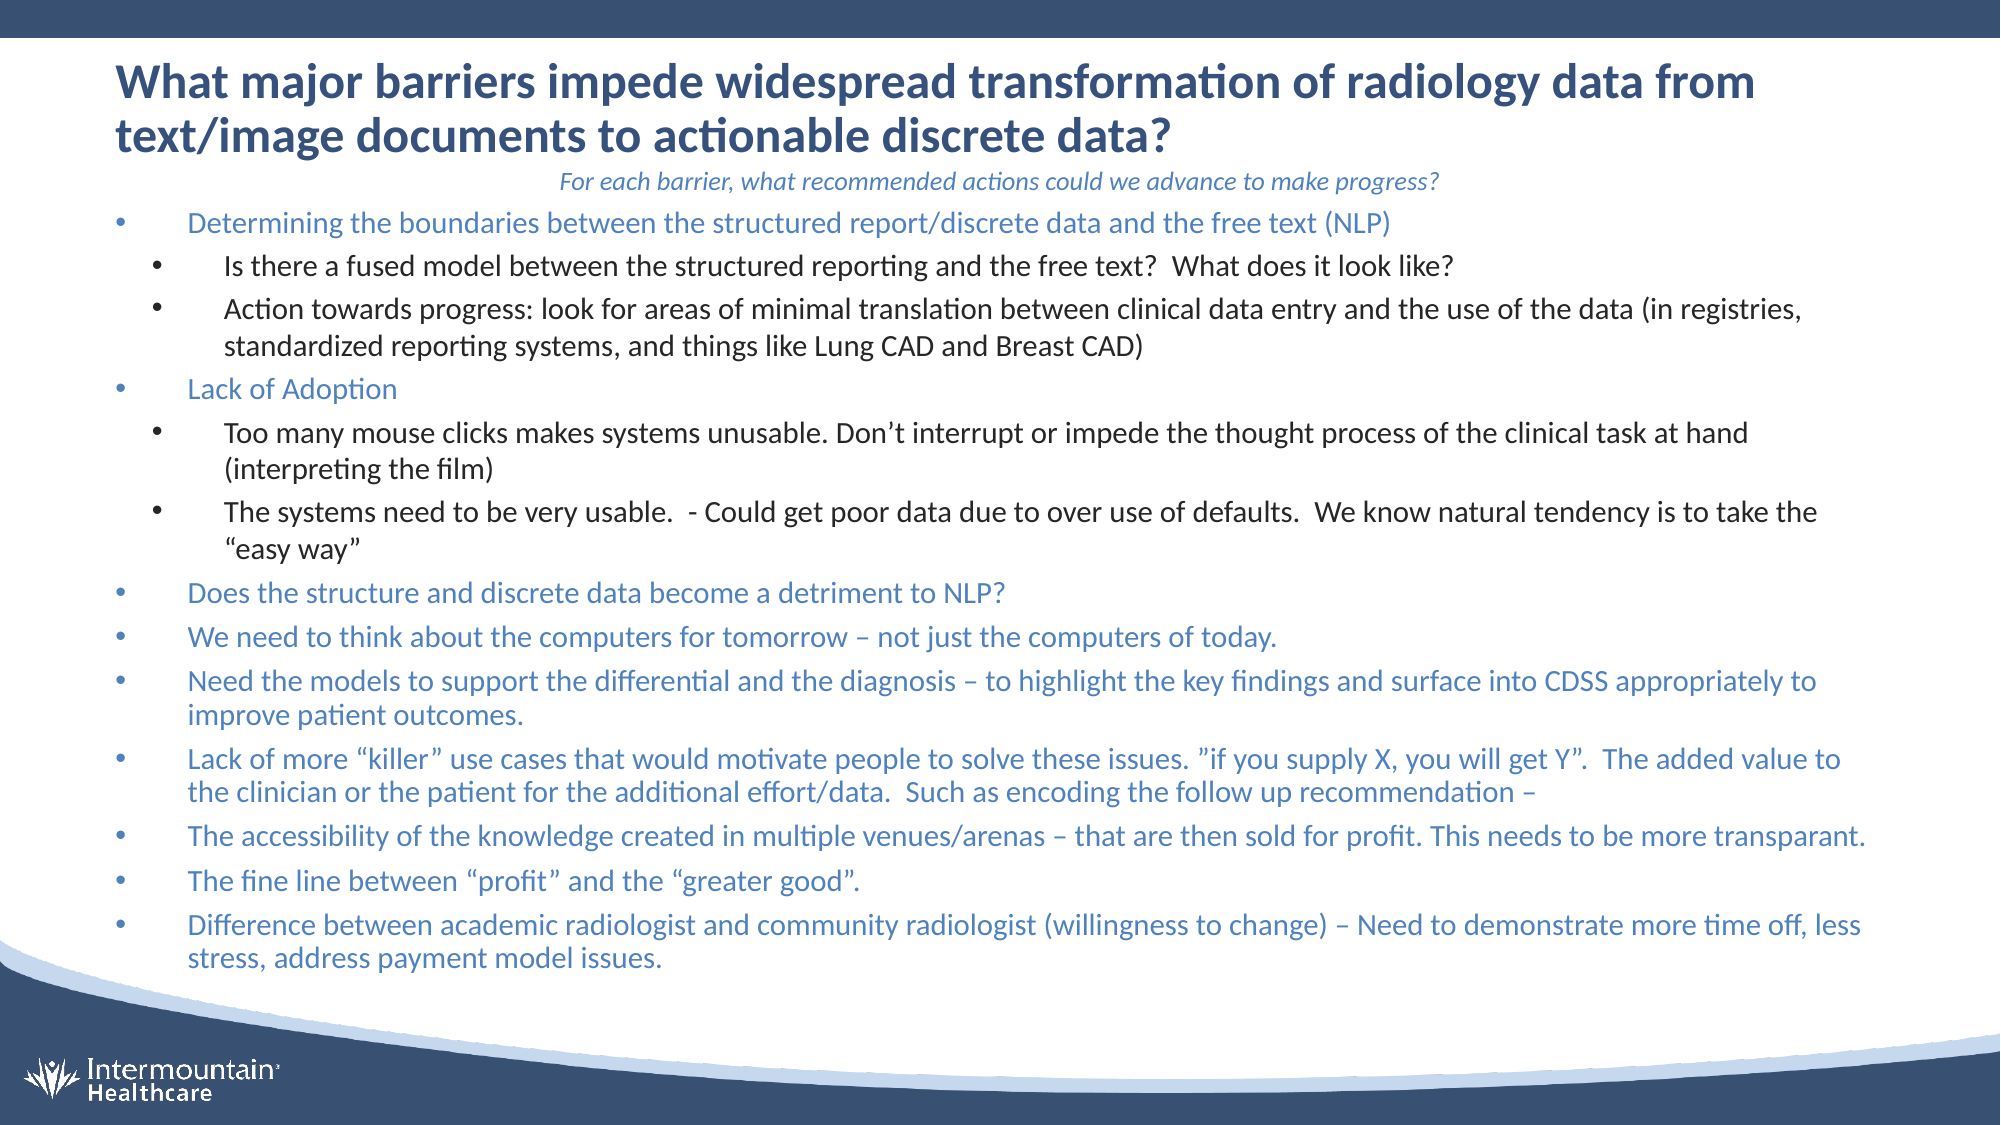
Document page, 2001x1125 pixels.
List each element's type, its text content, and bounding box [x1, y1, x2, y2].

title What major barriers impede widespread transformation of radiology data from text/image documents to actionable discrete data? [100, 36, 1901, 231]
picture [0, 0, 2000, 38]
picture [0, 940, 2000, 1125]
list For each barrier, what recommended actions could we advance to make progress? Determining the boundaries between the structured report/discrete data and the free text (NLP) Is there a fused model between the structured reporting and the free text? What does it look like? Action towards progress: look for areas of minimal translation between clinical data entry and the use of the data (in registries, standardized reporting systems, and things like Lung CAD and Breast CAD) Lack of Adoption Too many mouse clicks makes systems unusable. Don’t interrupt or impede the thought process of the clinical task at hand (interpreting the film) The systems need to be very usable. - Could get poor data due to over use of defaults. We know natural tendency is to take the “easy way” Does the structure and discrete data become a detriment to NLP? We need to think about the computers for tomorrow – not just the computers of today. Need the models to support the differential and the diagnosis – to highlight the key findings and surface into CDSS appropriately to improve patient outcomes. Lack of more “killer” use cases that would motivate people to solve these issues. ”if you supply X, you will get Y”. The added value to the clinician or the patient for the additional effort/data. Such as encoding the follow up recommendation – The accessibility of the knowledge created in multiple venues/arenas – that are then sold for profit. This needs to be more transparant. The fine line between “profit” and the “greater good”. Difference between academic radiologist and community radiologist (willingness to change) – Need to demonstrate more time off, less stress, address payment model issues. [100, 231, 1901, 1025]
